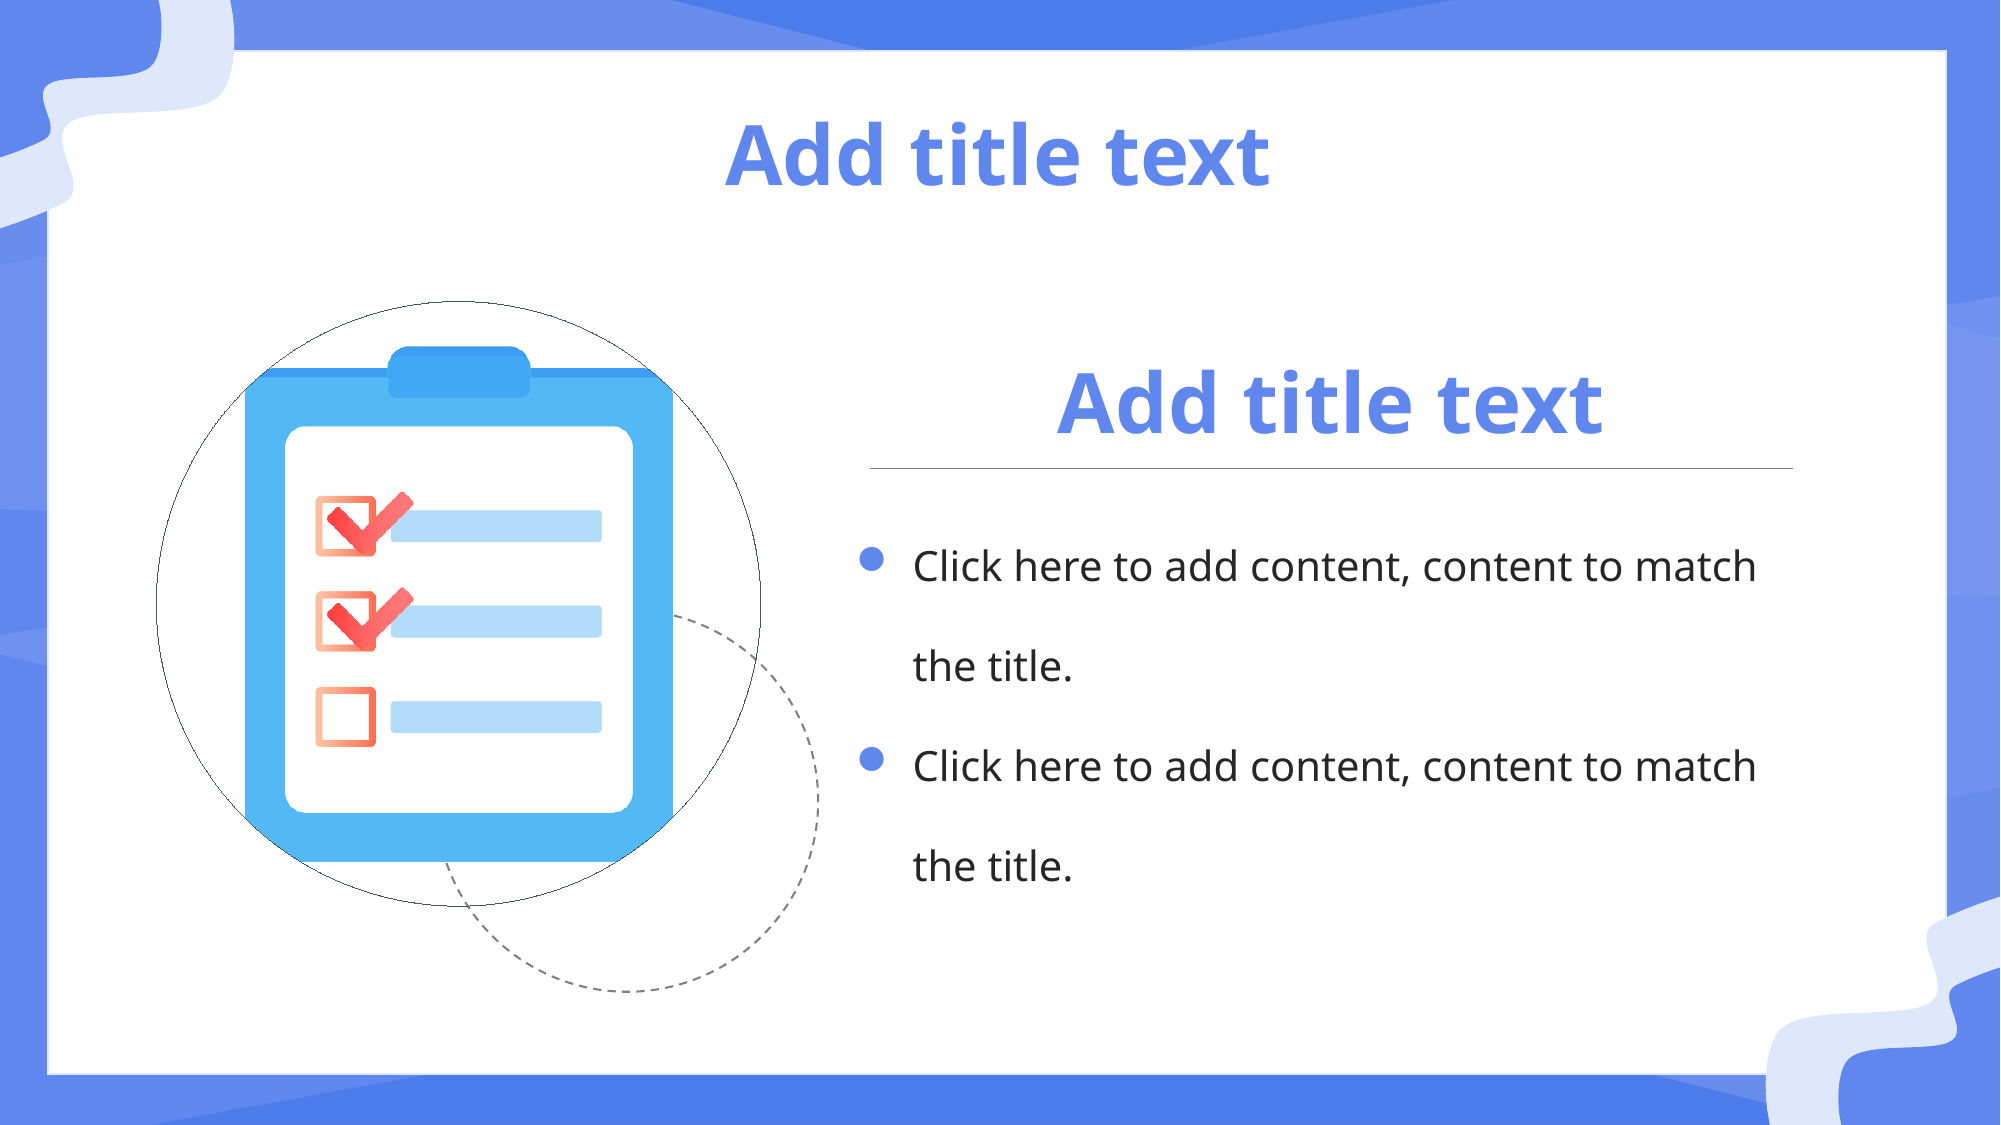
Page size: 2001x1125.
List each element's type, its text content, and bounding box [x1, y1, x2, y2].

text_box Add title text [1007, 342, 1656, 458]
text_box [467, 663, 820, 993]
picture [231, 0, 2000, 916]
picture [0, 212, 1769, 1125]
text_box Click here to add content, content to match the title. Click here to add content, content to match the title. [841, 482, 1822, 898]
picture [156, 301, 761, 907]
